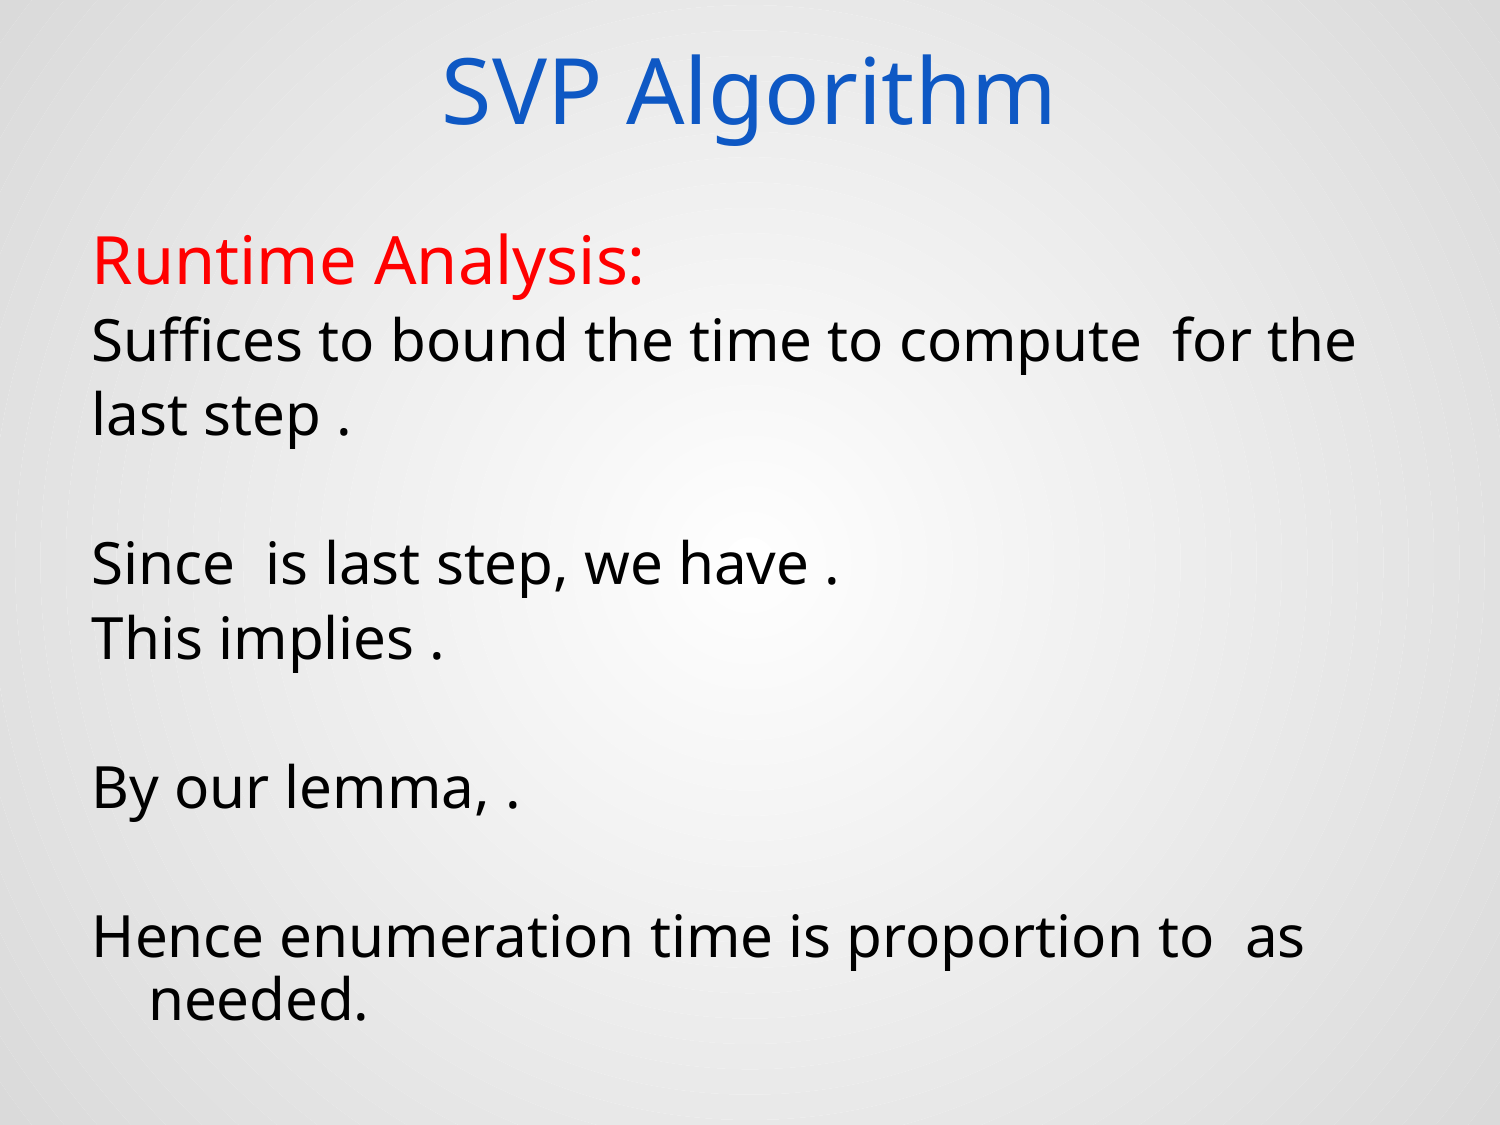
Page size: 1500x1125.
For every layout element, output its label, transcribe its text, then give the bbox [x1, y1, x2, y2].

text_box SVP Algorithm [0, 34, 1500, 151]
